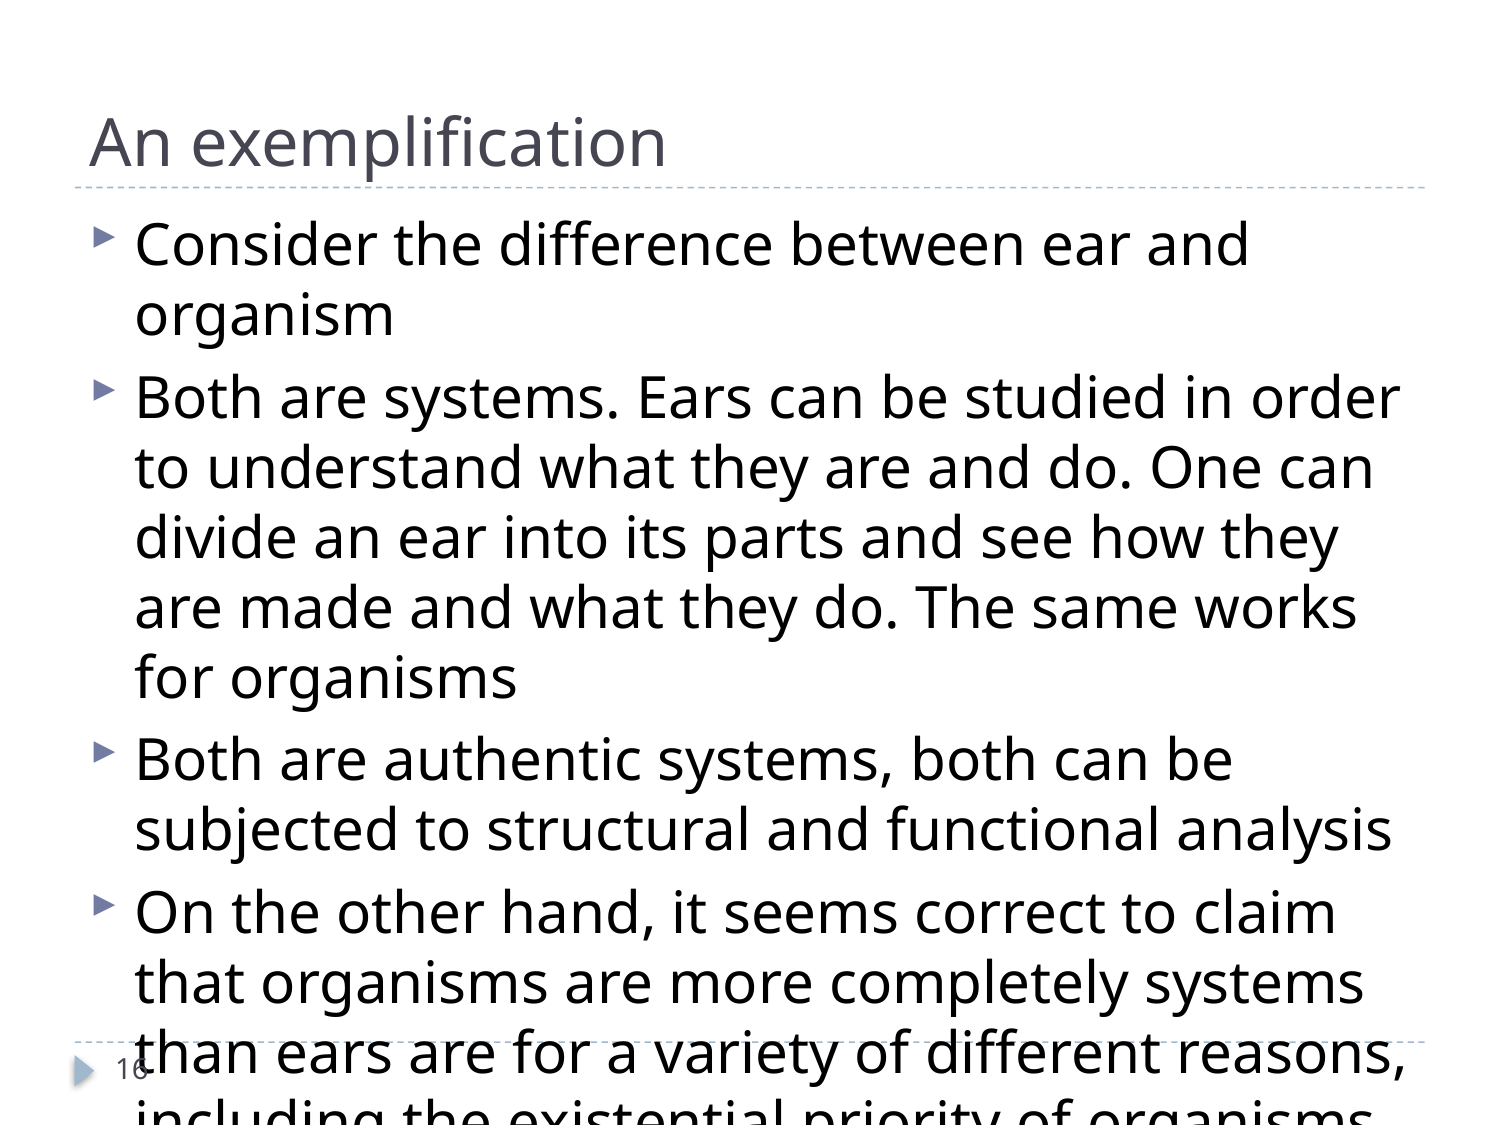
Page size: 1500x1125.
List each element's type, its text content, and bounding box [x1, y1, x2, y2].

list Consider the difference between ear and organism Both are systems. Ears can be studied in order to understand what they are and do. One can divide an ear into its parts and see how they are made and what they do. The same works for organisms Both are authentic systems, both can be subjected to structural and functional analysis On the other hand, it seems correct to claim that organisms are more completely systems than ears are for a variety of different reasons, including the existential priority of organisms over ears [75, 200, 1425, 1010]
title An exemplification [75, 24, 1425, 188]
slide_number 16 [100, 1042, 426, 1103]
